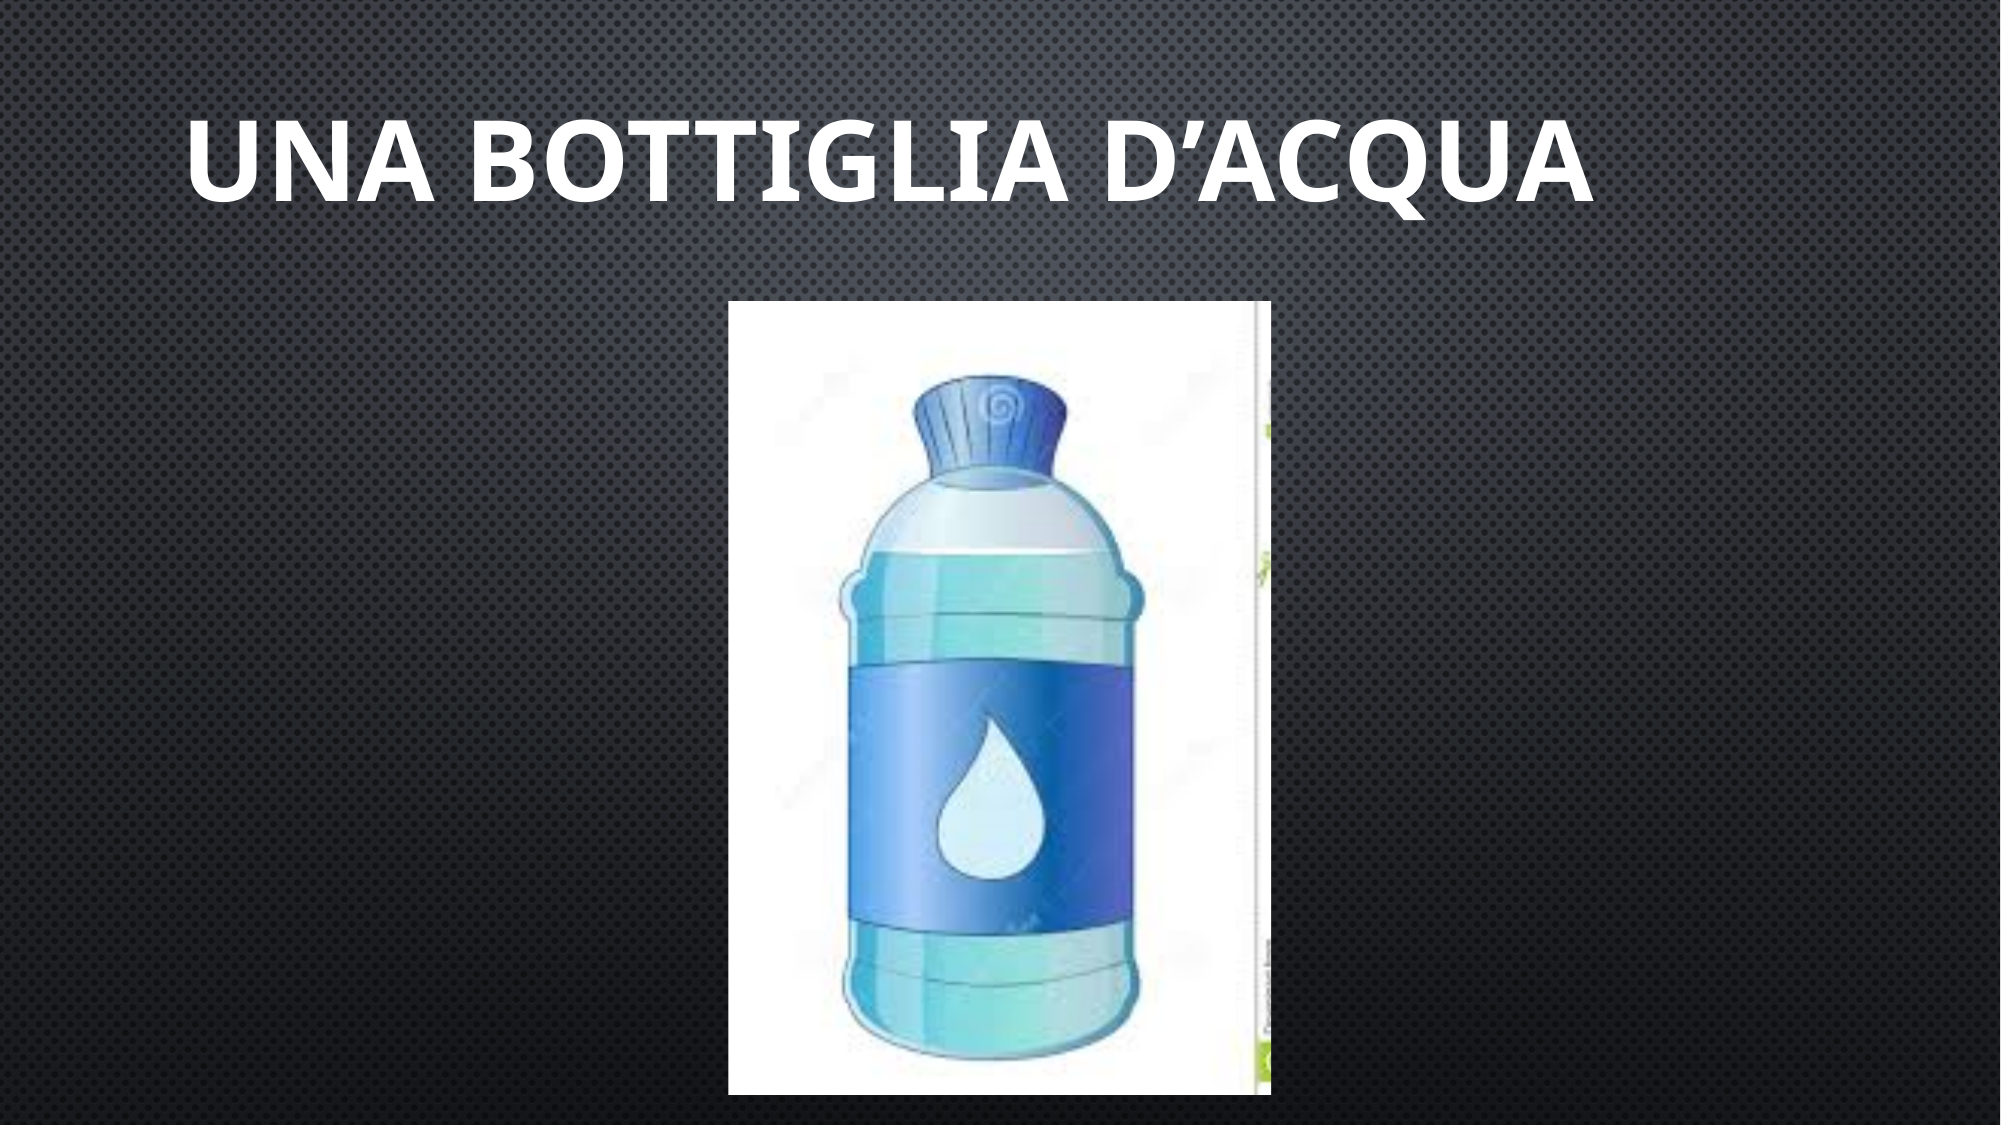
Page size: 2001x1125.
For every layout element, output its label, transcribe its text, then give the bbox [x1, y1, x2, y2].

title una bottiglia d’acqua [166, 0, 1792, 313]
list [728, 301, 1272, 1095]
